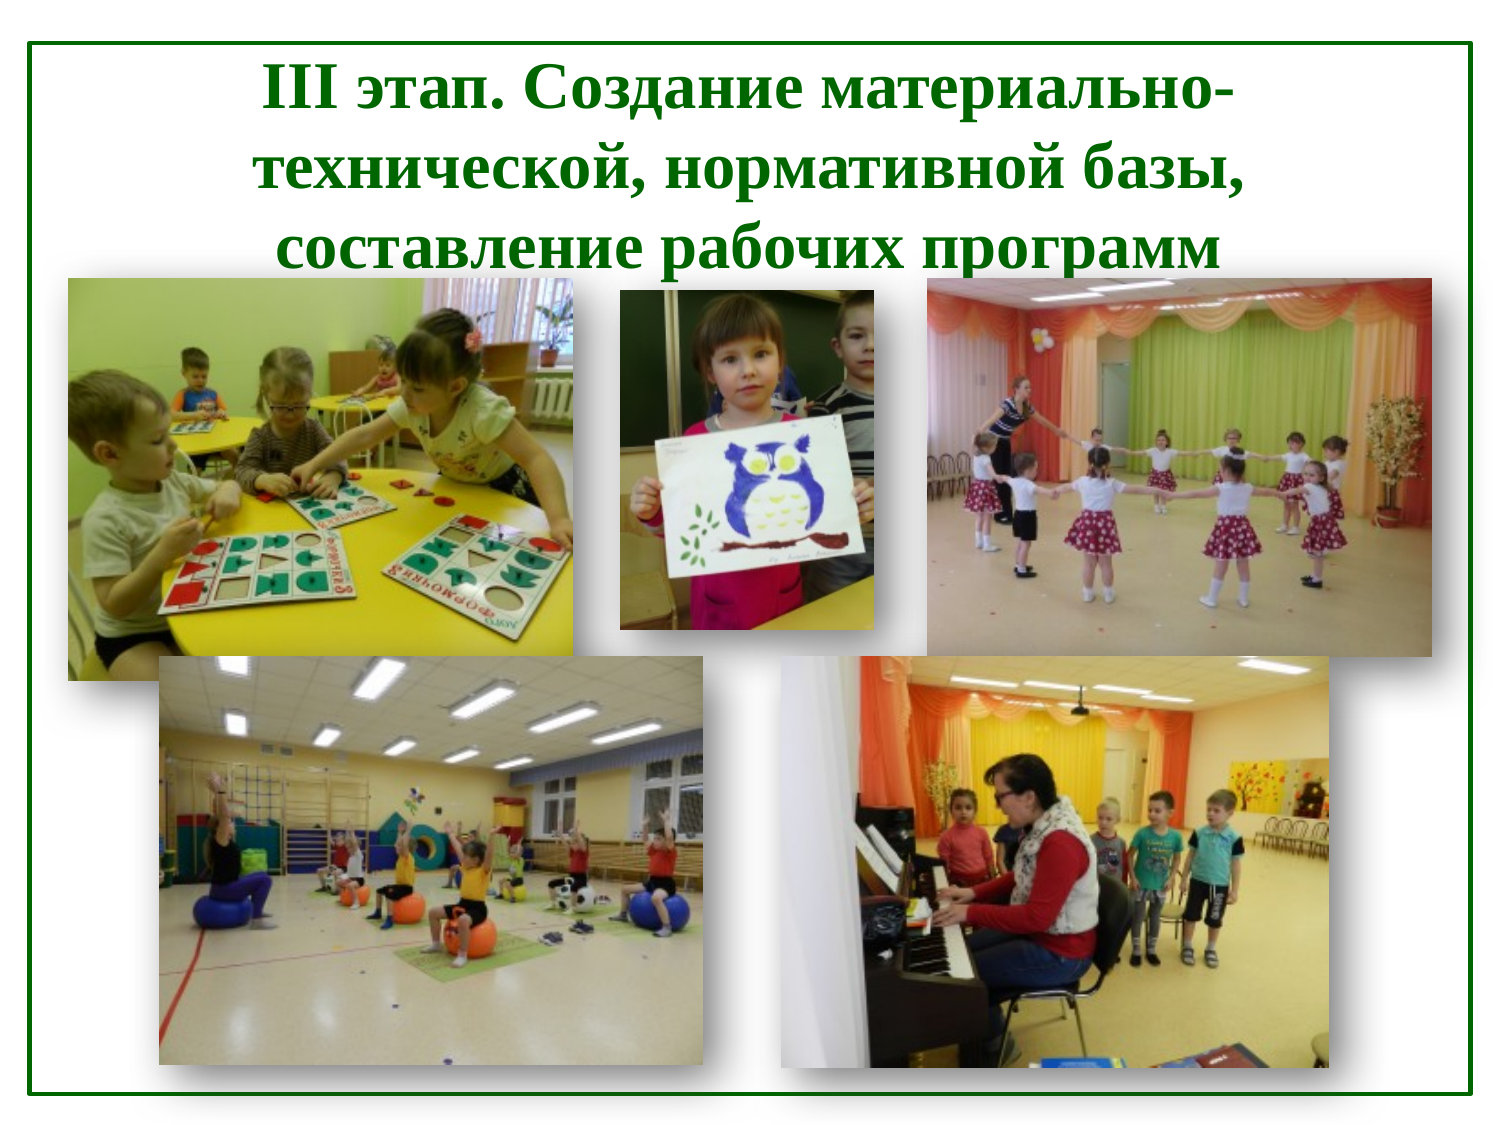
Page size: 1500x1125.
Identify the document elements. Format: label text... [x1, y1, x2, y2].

text_box [27, 41, 1473, 1096]
picture [68, 278, 703, 1065]
picture [619, 290, 875, 631]
title III этап. Создание материально-технической, нормативной базы, составление рабочих программ [63, 67, 1436, 256]
picture [781, 278, 1432, 1068]
